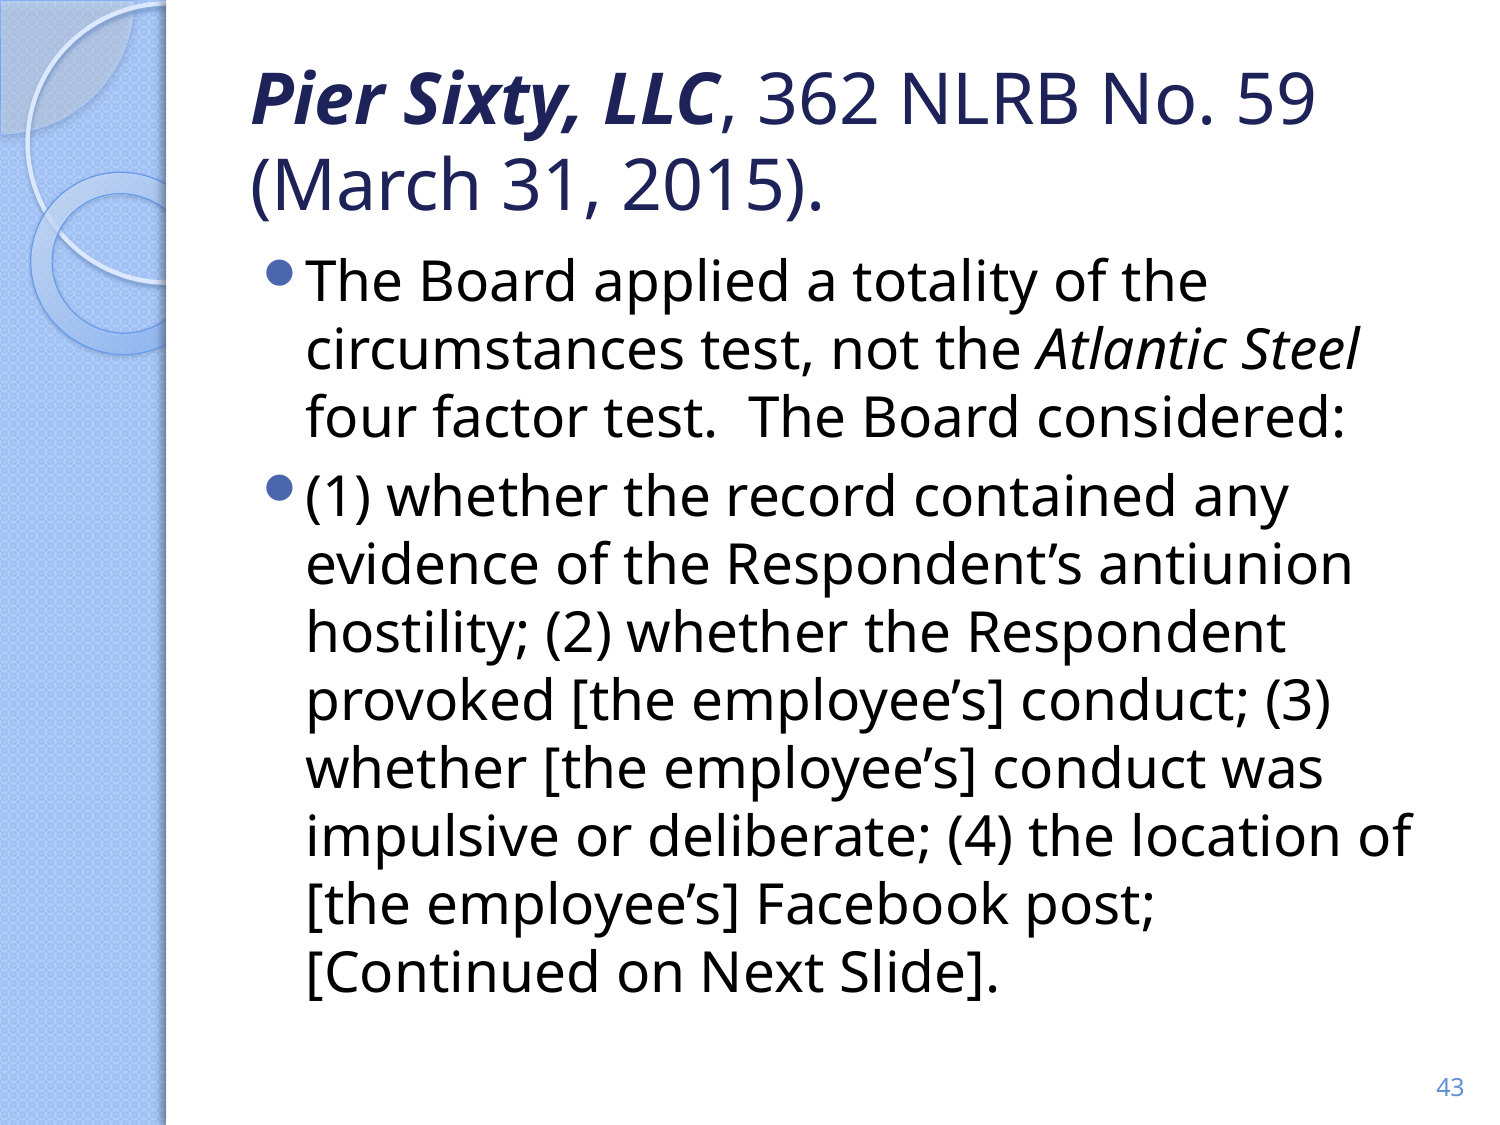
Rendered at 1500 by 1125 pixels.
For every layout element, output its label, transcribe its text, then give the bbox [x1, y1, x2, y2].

list The Board applied a totality of the circumstances test, not the Atlantic Steel four factor test. The Board considered: (1) whether the record contained any evidence of the Respondent’s antiunion hostility; (2) whether the Respondent provoked [the employee’s] conduct; (3) whether [the employee’s] conduct was impulsive or deliberate; (4) the location of [the employee’s] Facebook post; [Continued on Next Slide]. [235, 237, 1466, 1025]
slide_number 43 [1413, 1034, 1488, 1113]
title Pier Sixty, LLC, 362 NLRB No. 59 (March 31, 2015). [235, 45, 1466, 233]
